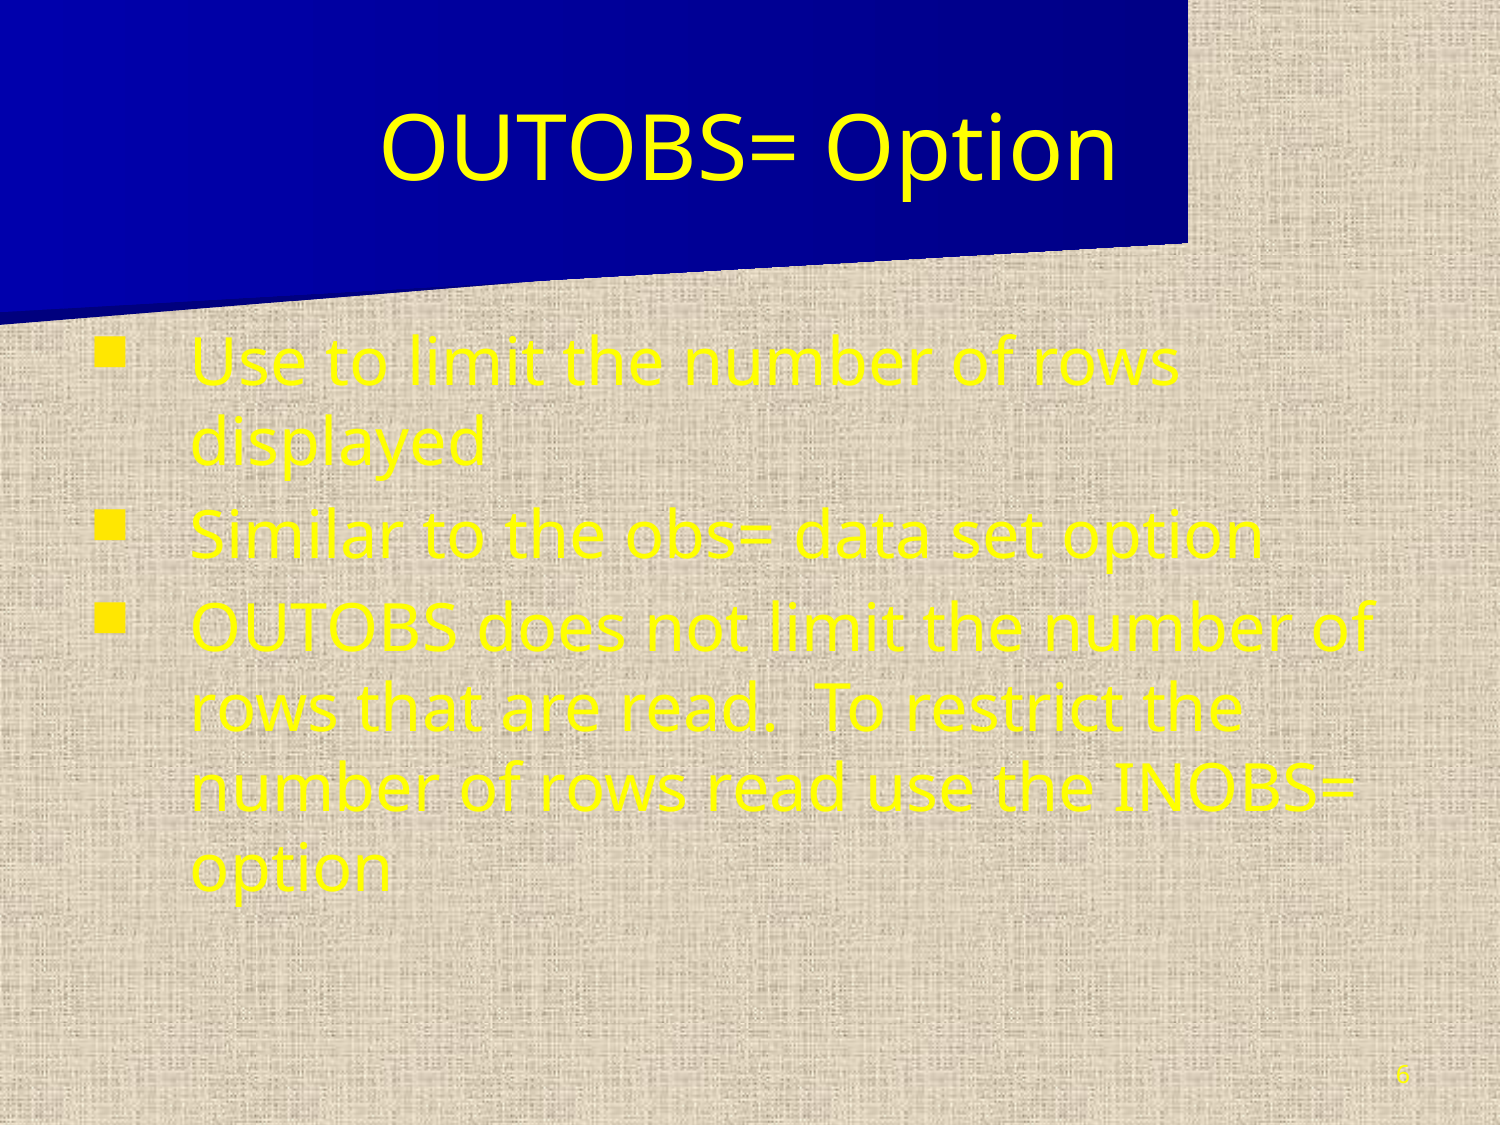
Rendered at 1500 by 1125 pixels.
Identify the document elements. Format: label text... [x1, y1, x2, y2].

picture [0, 0, 1500, 1125]
slide_number 6 [1074, 1024, 1426, 1101]
list Use to limit the number of rows displayed Similar to the obs= data set option OUTOBS does not limit the number of rows that are read. To restrict the number of rows read use the INOBS= option [74, 262, 1426, 1001]
title OUTOBS= Option [74, 49, 1426, 238]
